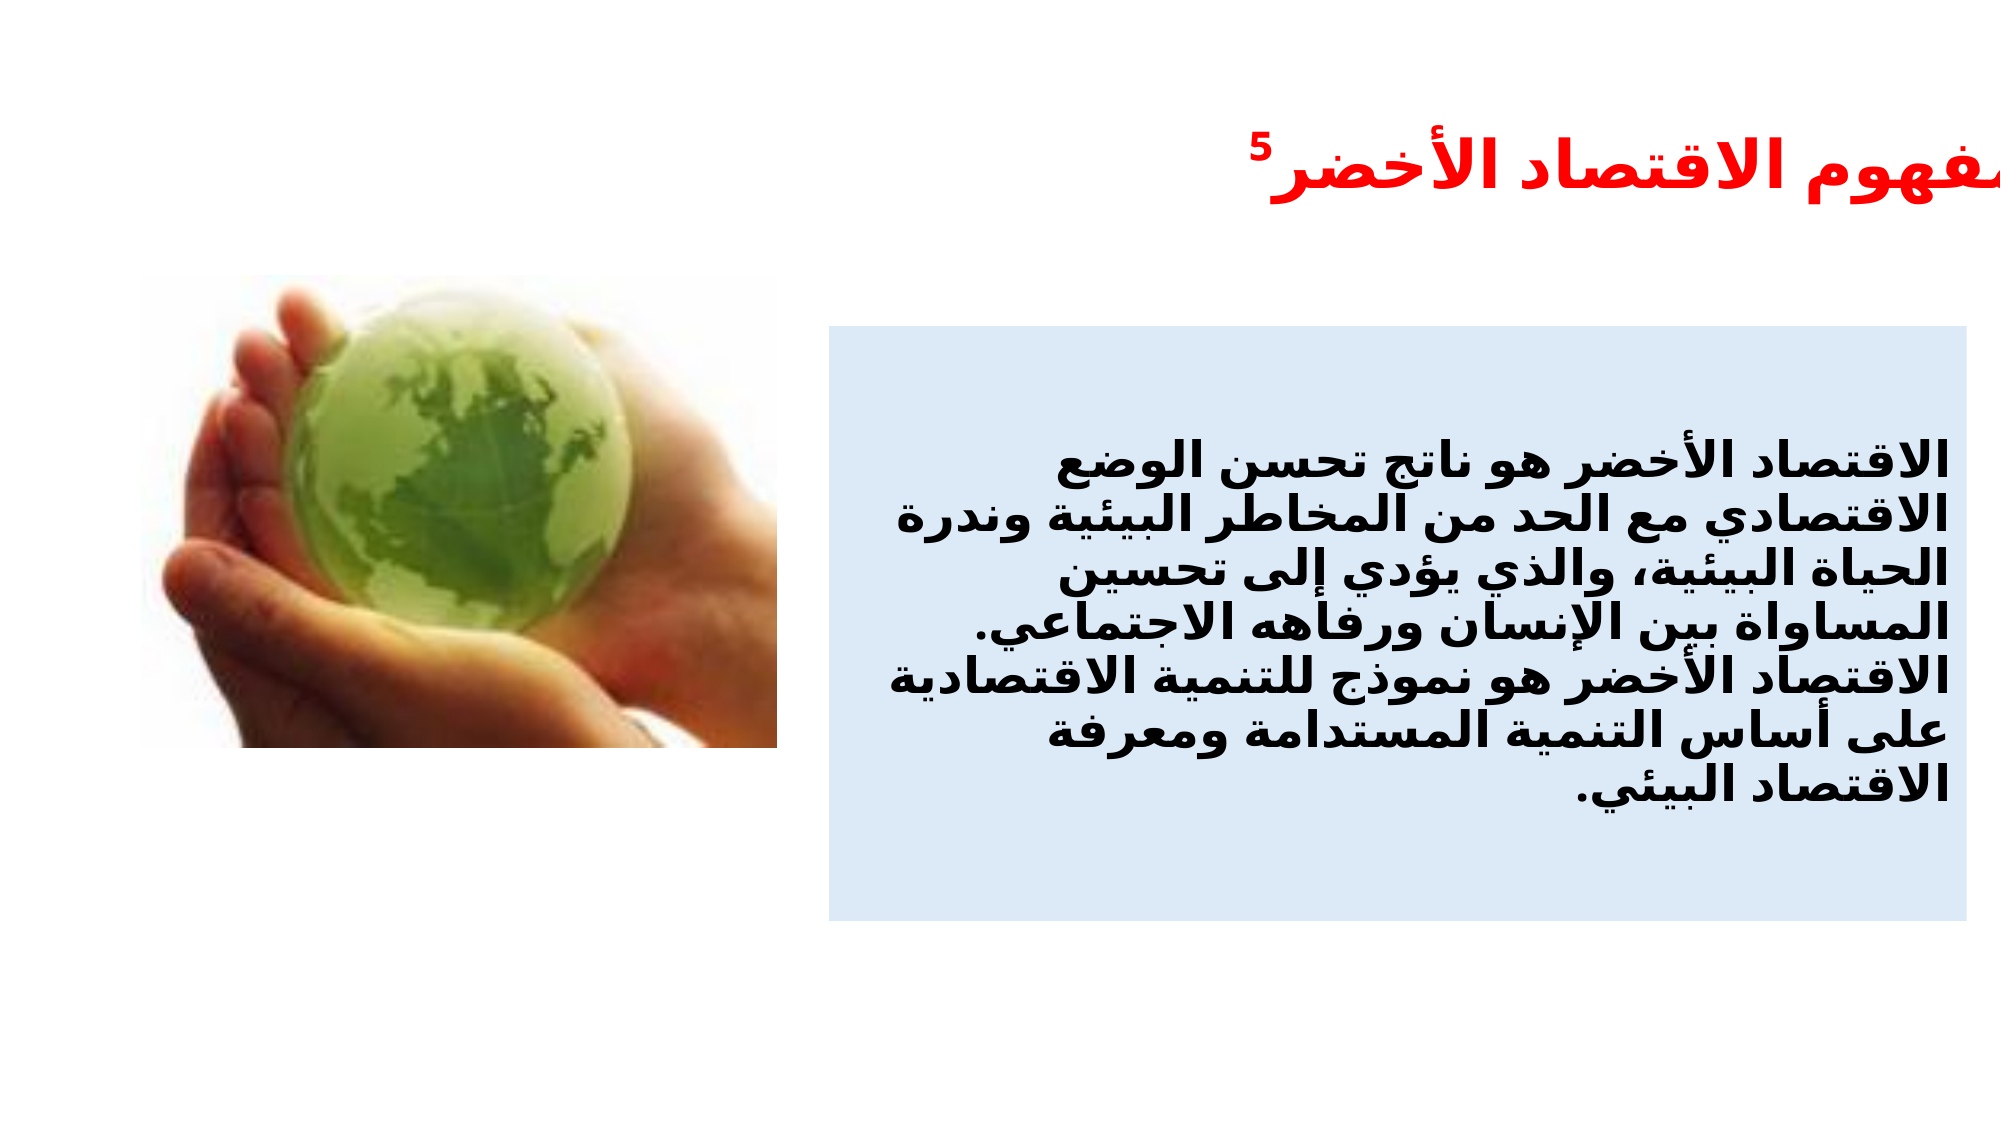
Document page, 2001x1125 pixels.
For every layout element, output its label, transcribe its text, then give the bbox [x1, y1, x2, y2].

list الاقتصاد الأخضر هو ناتج تحسن الوضع الاقتصادي مع الحد من المخاطر البيئية وندرة الحياة البيئية، والذي يؤدي إلى تحسين المساواة بين الإنسان ورفاهه الاجتماعي. الاقتصاد الأخضر هو نموذج للتنمية الاقتصادية على أساس التنمية المستدامة ومعرفة الاقتصاد البيئي. [829, 326, 1967, 921]
title مفهوم الاقتصاد الأخضر⁵ [776, 57, 2000, 276]
picture [140, 274, 777, 749]
